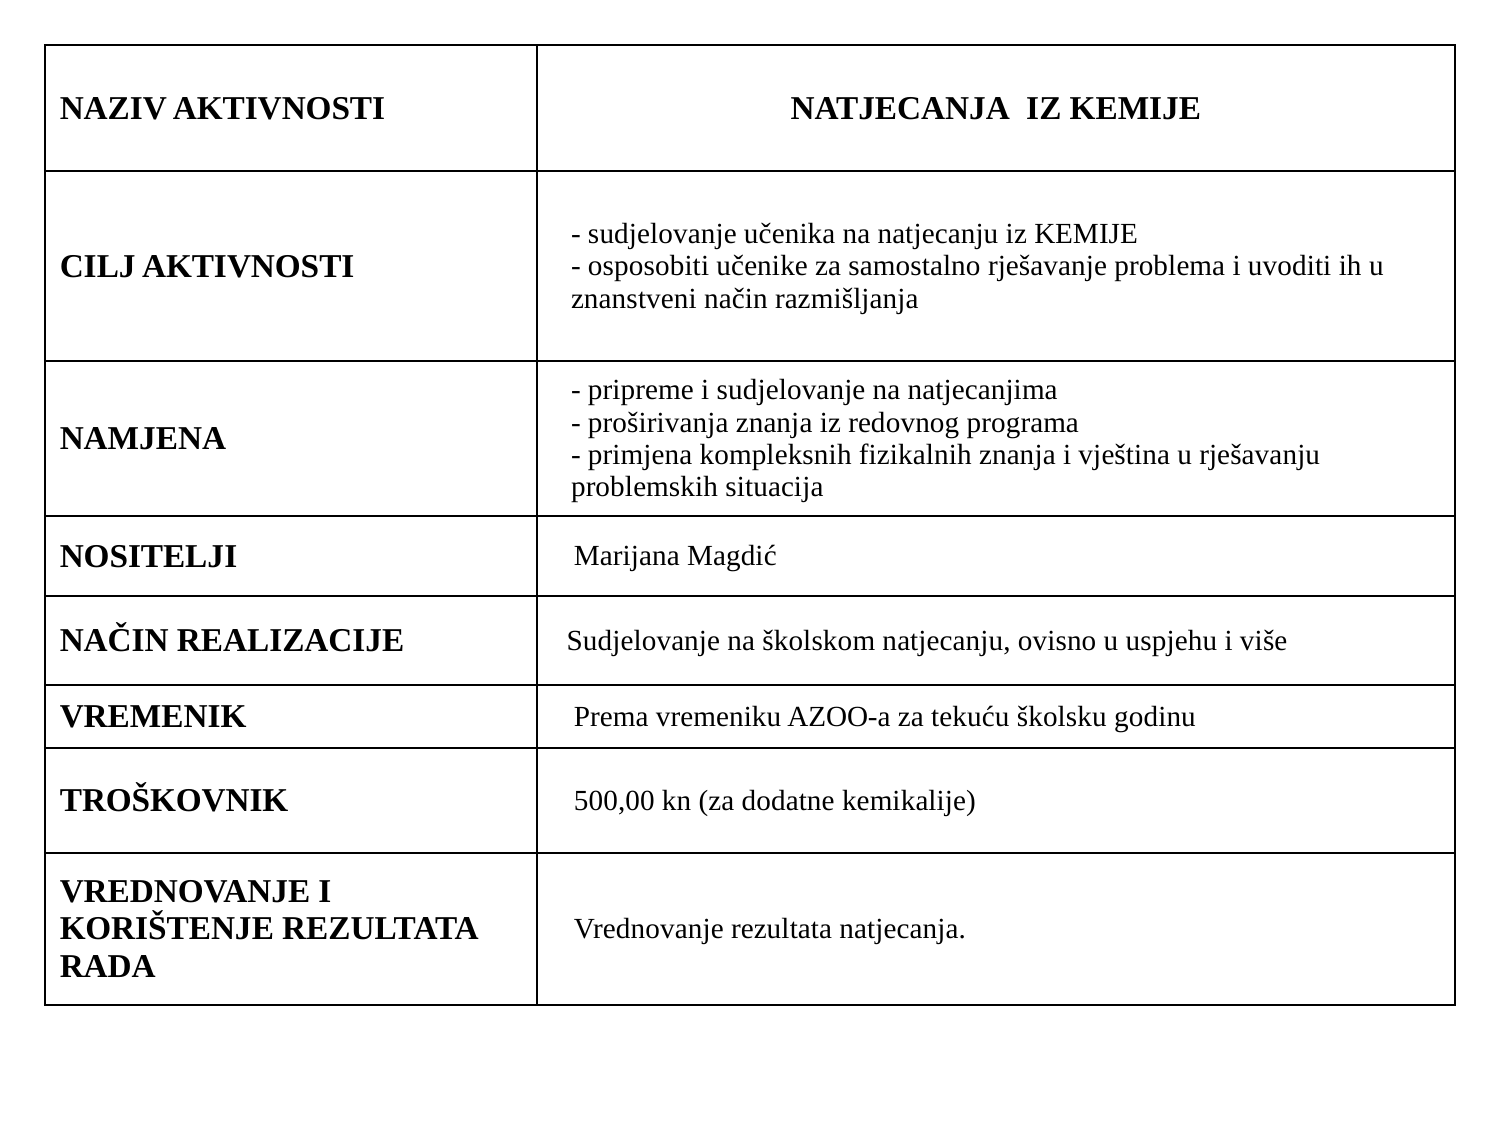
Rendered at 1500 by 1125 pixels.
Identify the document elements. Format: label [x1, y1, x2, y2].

table_cell [46, 597, 536, 684]
text_box [1161, 0, 1497, 46]
table_header [538, 46, 1454, 170]
table_cell [538, 362, 1454, 515]
table_cell [46, 749, 536, 852]
table_cell [46, 362, 536, 515]
table_header [46, 46, 536, 170]
table_cell [46, 517, 536, 595]
table_cell [46, 854, 536, 1004]
table_cell [538, 854, 1454, 1004]
table_cell [538, 749, 1454, 852]
table_cell [538, 686, 1454, 747]
table_cell [46, 686, 536, 747]
table_cell [46, 172, 536, 360]
table_cell [538, 517, 1454, 595]
table_cell [538, 172, 1454, 360]
table_cell [538, 597, 1454, 684]
